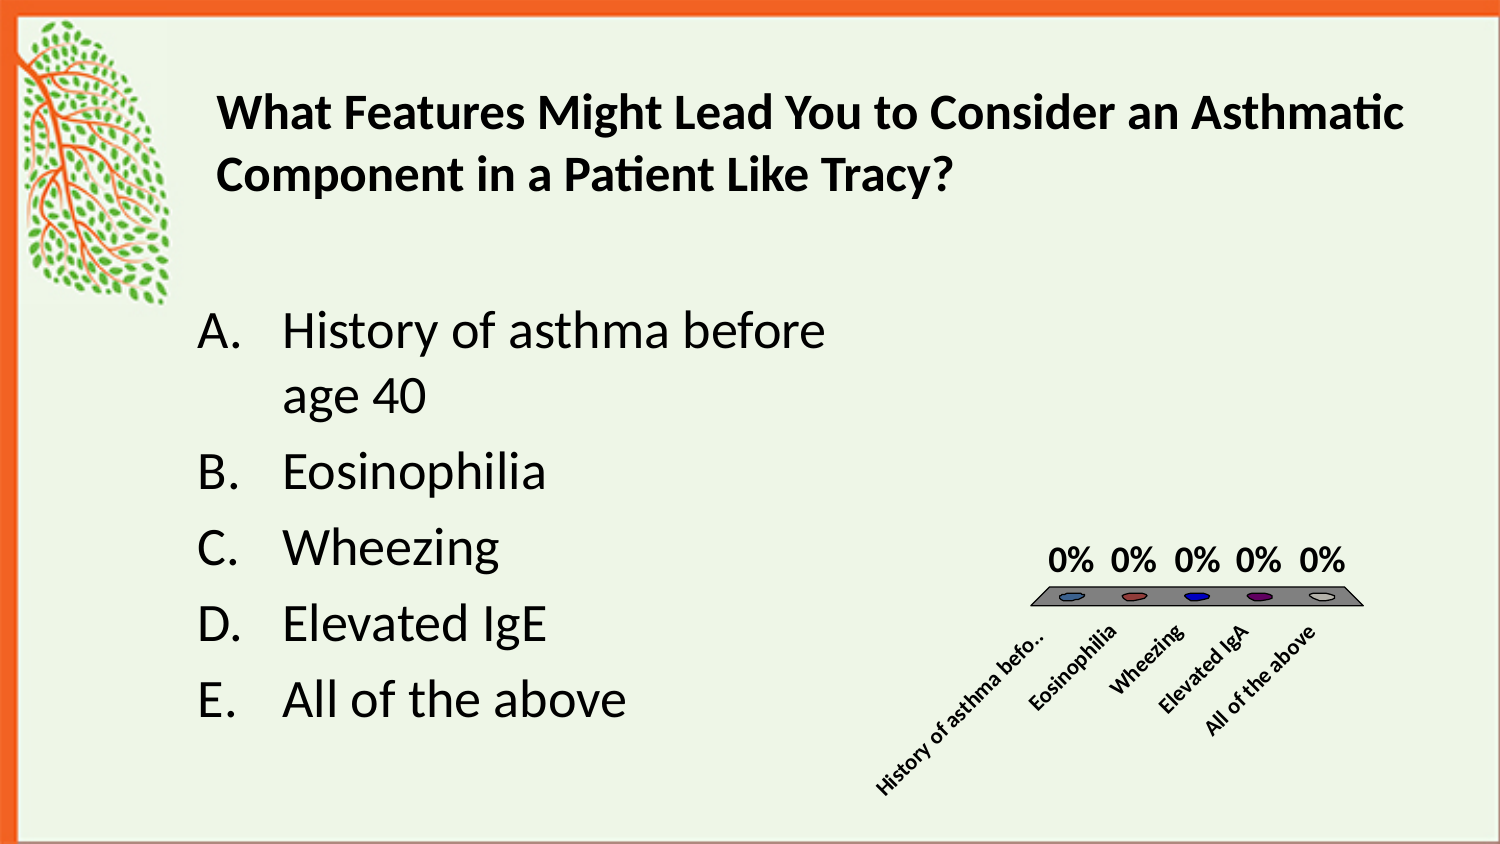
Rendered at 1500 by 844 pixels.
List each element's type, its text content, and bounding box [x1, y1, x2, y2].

list History of asthma before age 40 Eosinophilia Wheezing Elevated IgE All of the above [182, 286, 734, 844]
picture [0, 0, 1500, 844]
title What Features Might Lead You to Consider an Asthmatic Component in a Patient Like Tracy? [201, 69, 1445, 211]
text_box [739, 210, 1490, 844]
